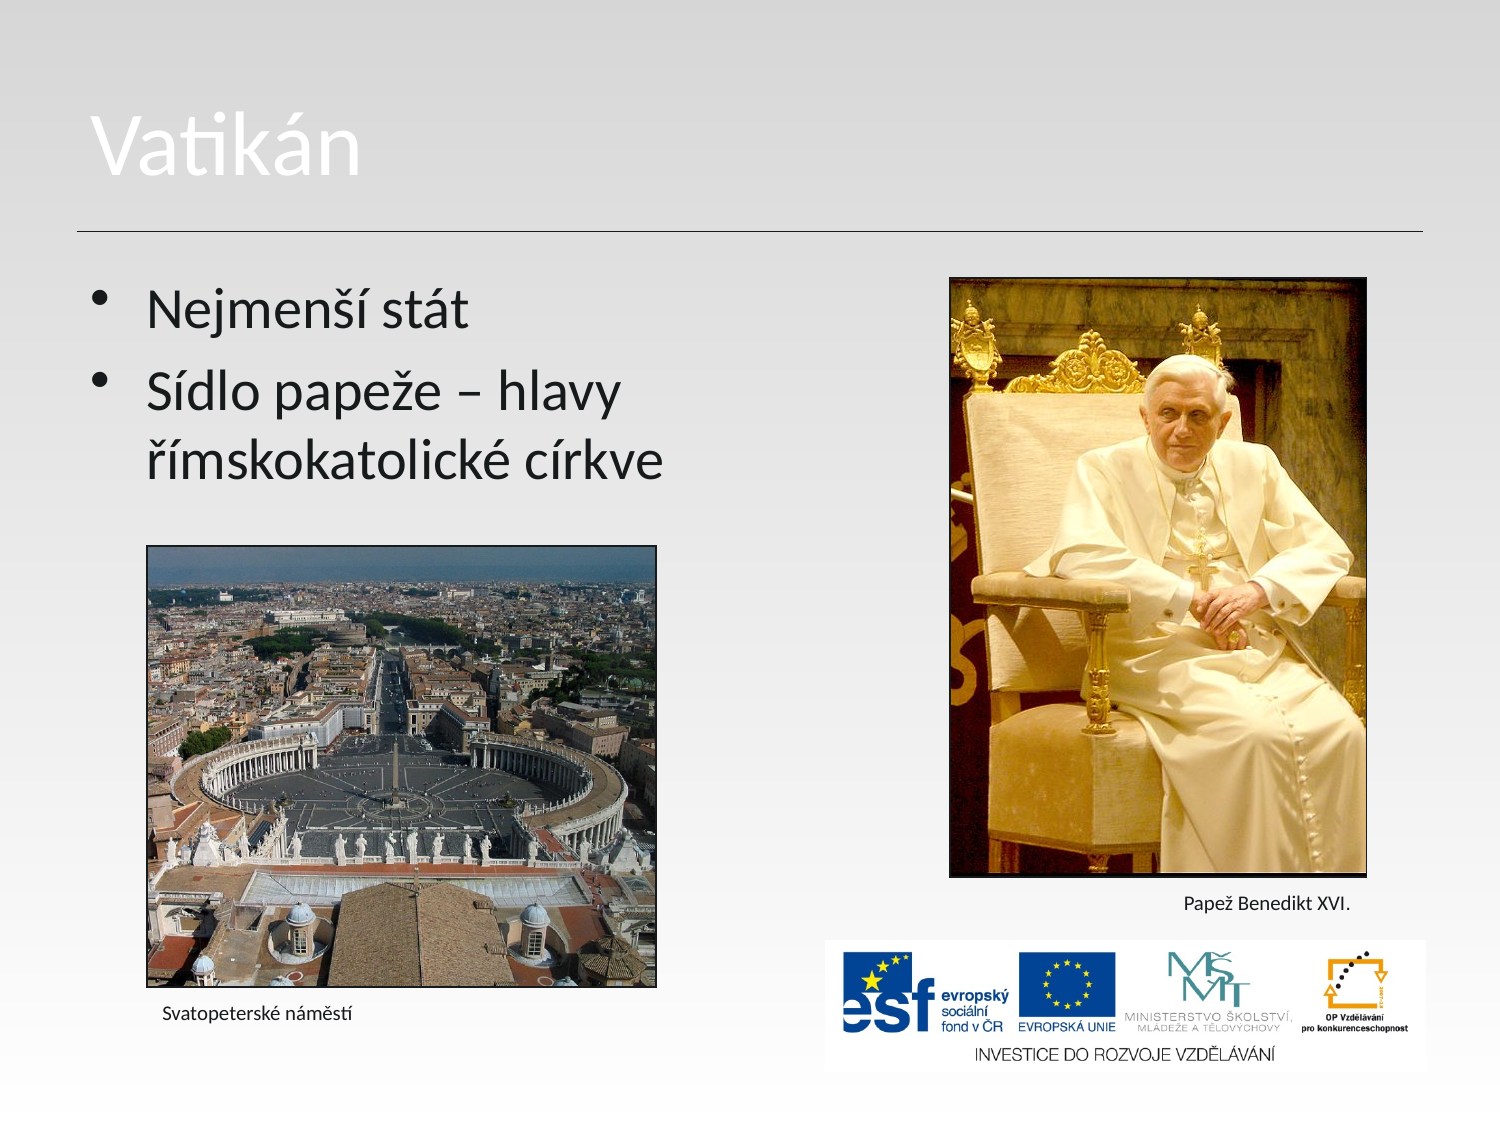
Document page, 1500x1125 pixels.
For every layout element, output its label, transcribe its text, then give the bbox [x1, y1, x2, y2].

list Nejmenší stát Sídlo papeže – hlavy římskokatolické církve [75, 262, 738, 1005]
text_box Papež Benedikt XVI. [998, 884, 1366, 923]
picture [825, 940, 1426, 1072]
title Vatikán [75, 45, 1425, 233]
picture [950, 278, 1366, 877]
text_box Svatopeterské náměstí [147, 995, 585, 1032]
picture [147, 546, 656, 987]
